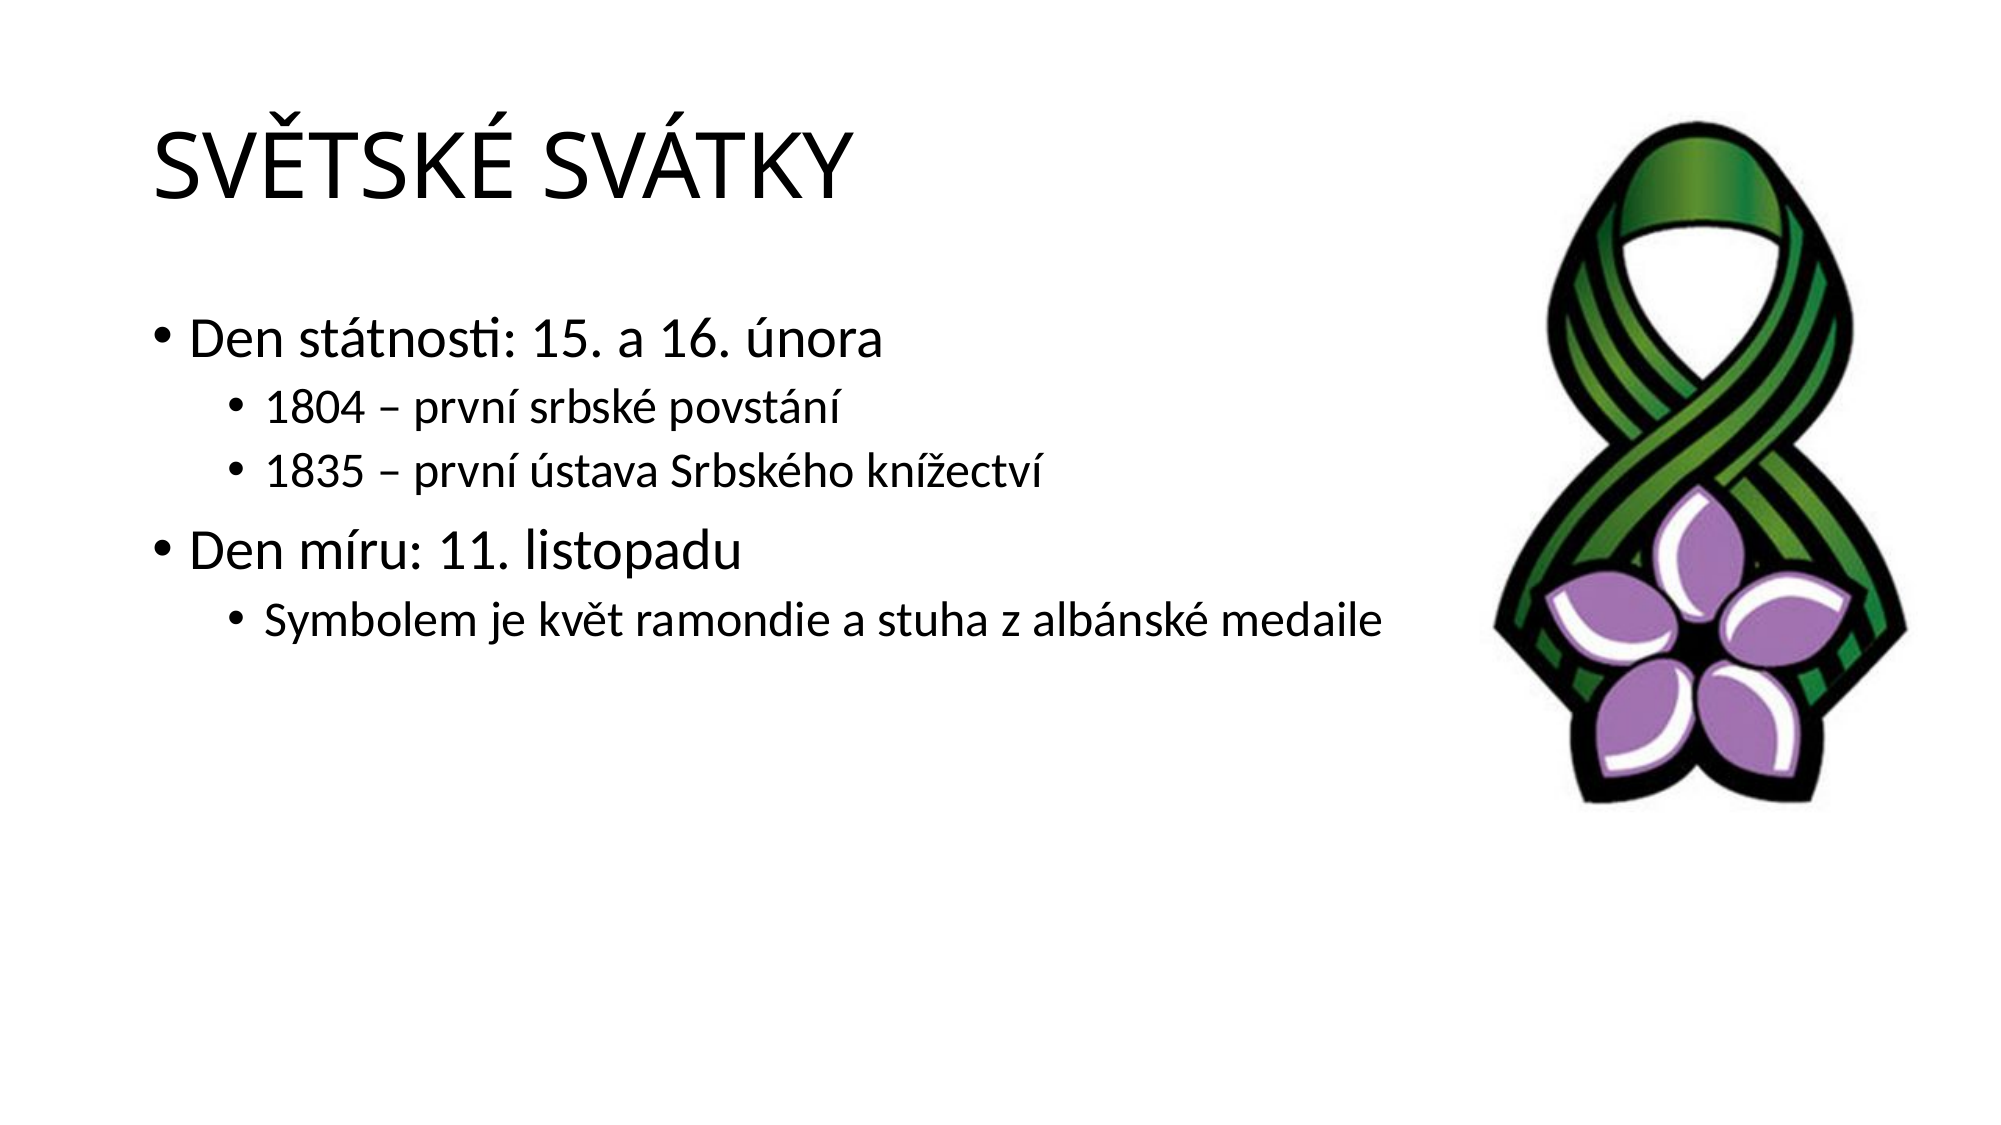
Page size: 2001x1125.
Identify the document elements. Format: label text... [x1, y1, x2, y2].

list Den státnosti: 15. a 16. února 1804 – první srbské povstání 1835 – první ústava Srbského knížectví Den míru: 11. listopadu Symbolem je květ ramondie a stuha z albánské medaile [137, 299, 1863, 1014]
picture [1450, 111, 1973, 828]
title SVĚTSKÉ SVÁTKY [137, 59, 1863, 278]
